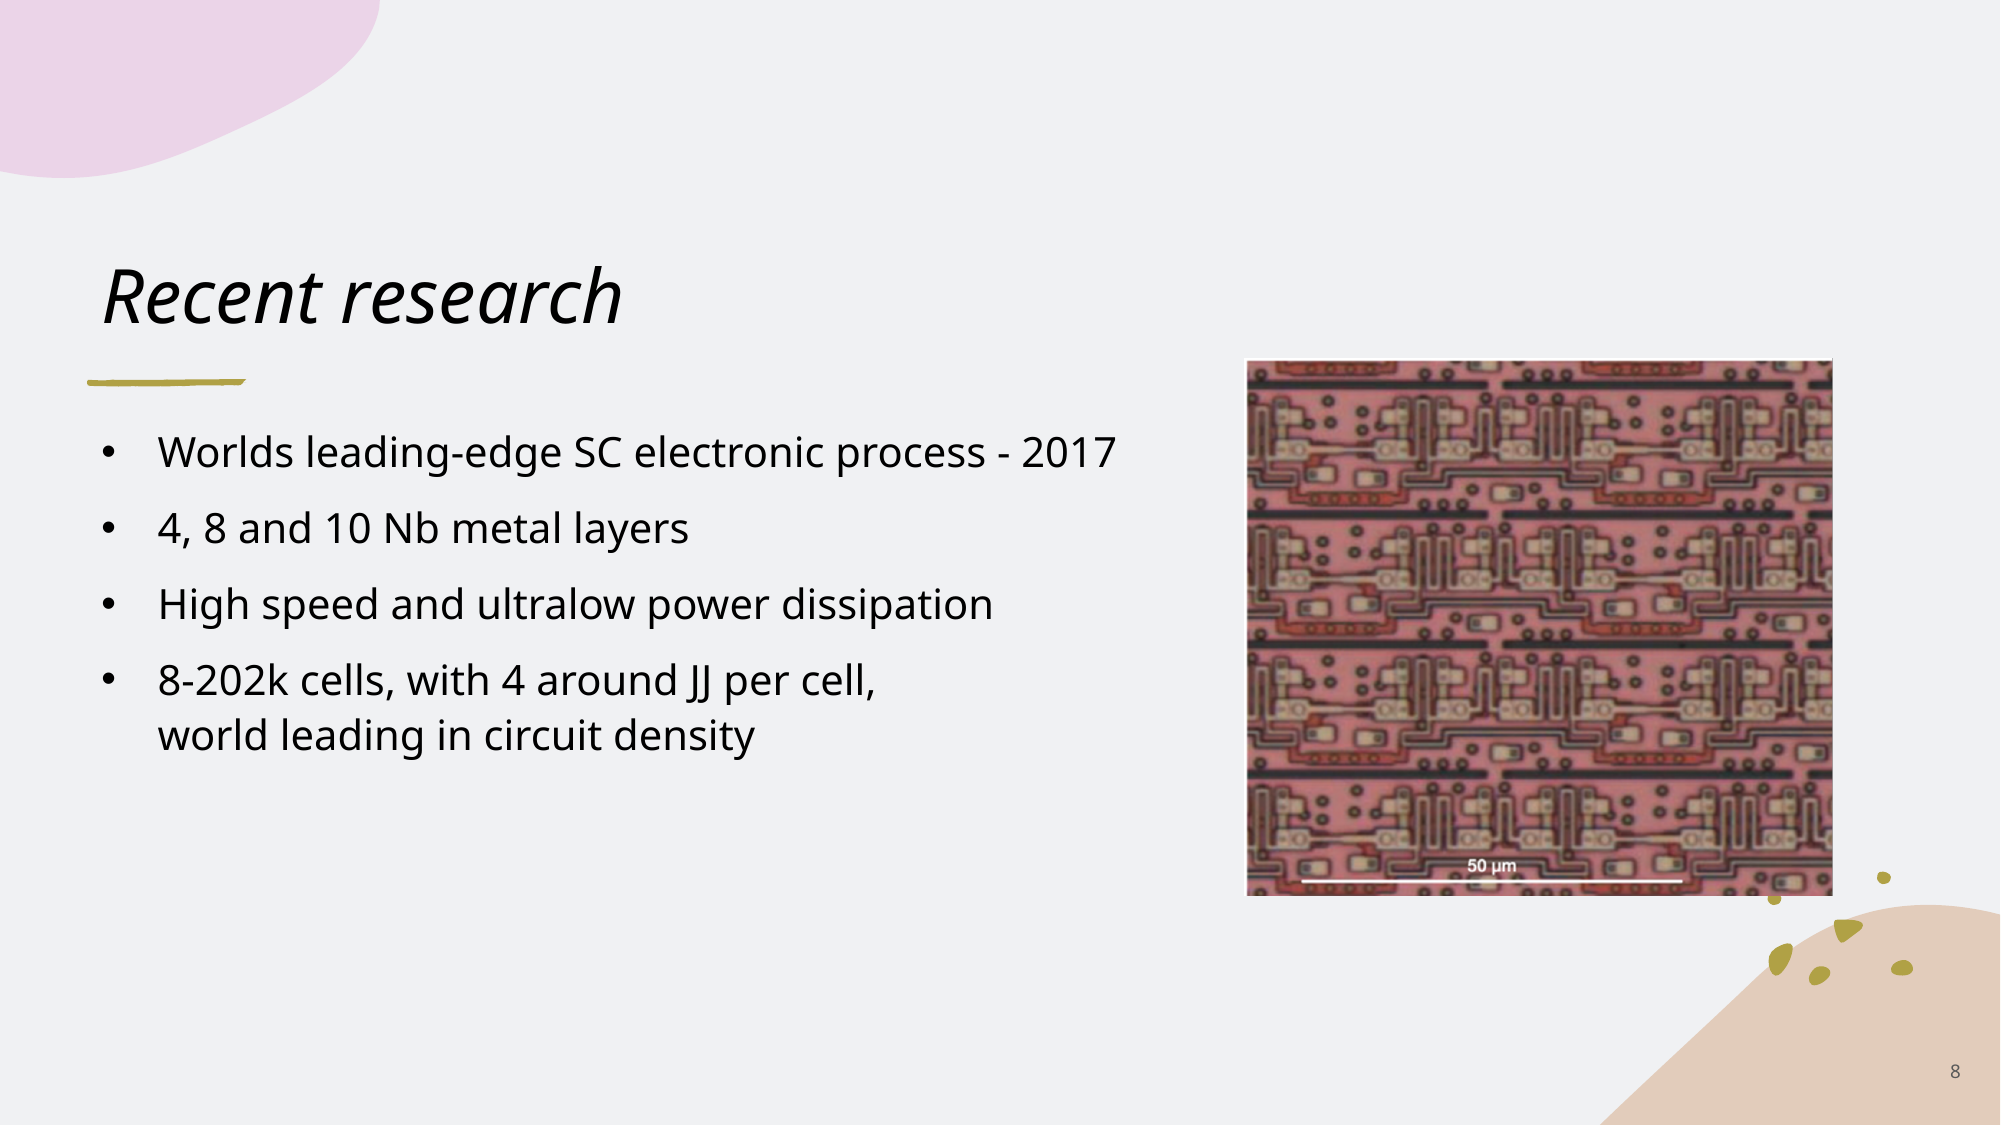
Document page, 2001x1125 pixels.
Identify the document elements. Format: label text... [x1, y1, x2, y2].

slide_number 8 [1911, 1042, 1999, 1103]
title Recent research [86, 129, 1740, 347]
list Worlds leading-edge SC electronic process - 2017 4, 8 and 10 Nb metal layers High speed and ultralow power dissipation 8-202k cells, with 4 around JJ per cell, world leading in circuit density [86, 413, 1740, 996]
picture [1244, 358, 1833, 897]
